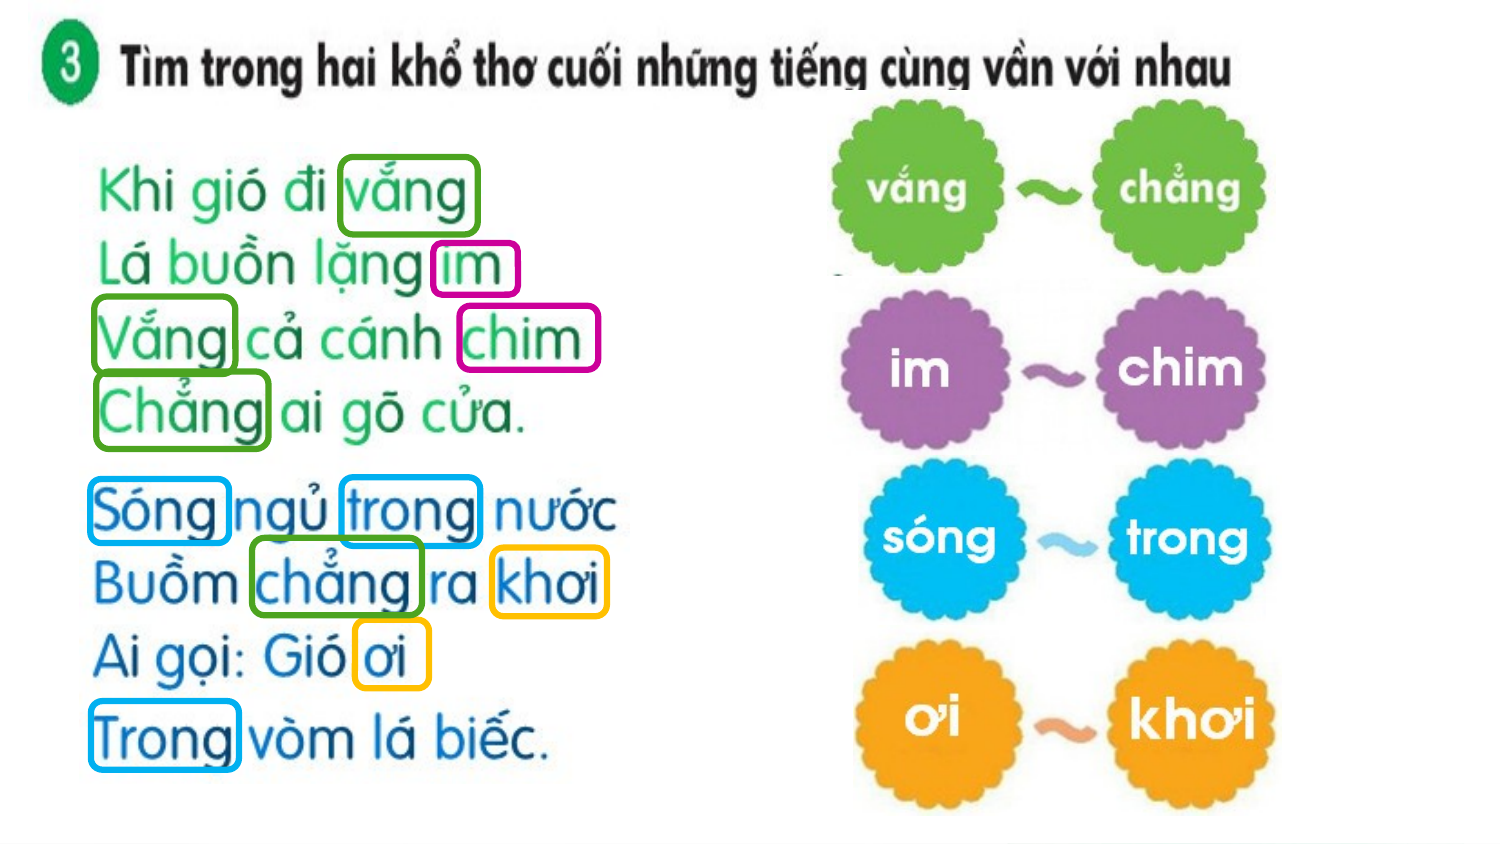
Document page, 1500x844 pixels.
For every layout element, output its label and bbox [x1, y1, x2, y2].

picture [827, 277, 1283, 816]
picture [28, 0, 1277, 276]
picture [79, 142, 630, 784]
